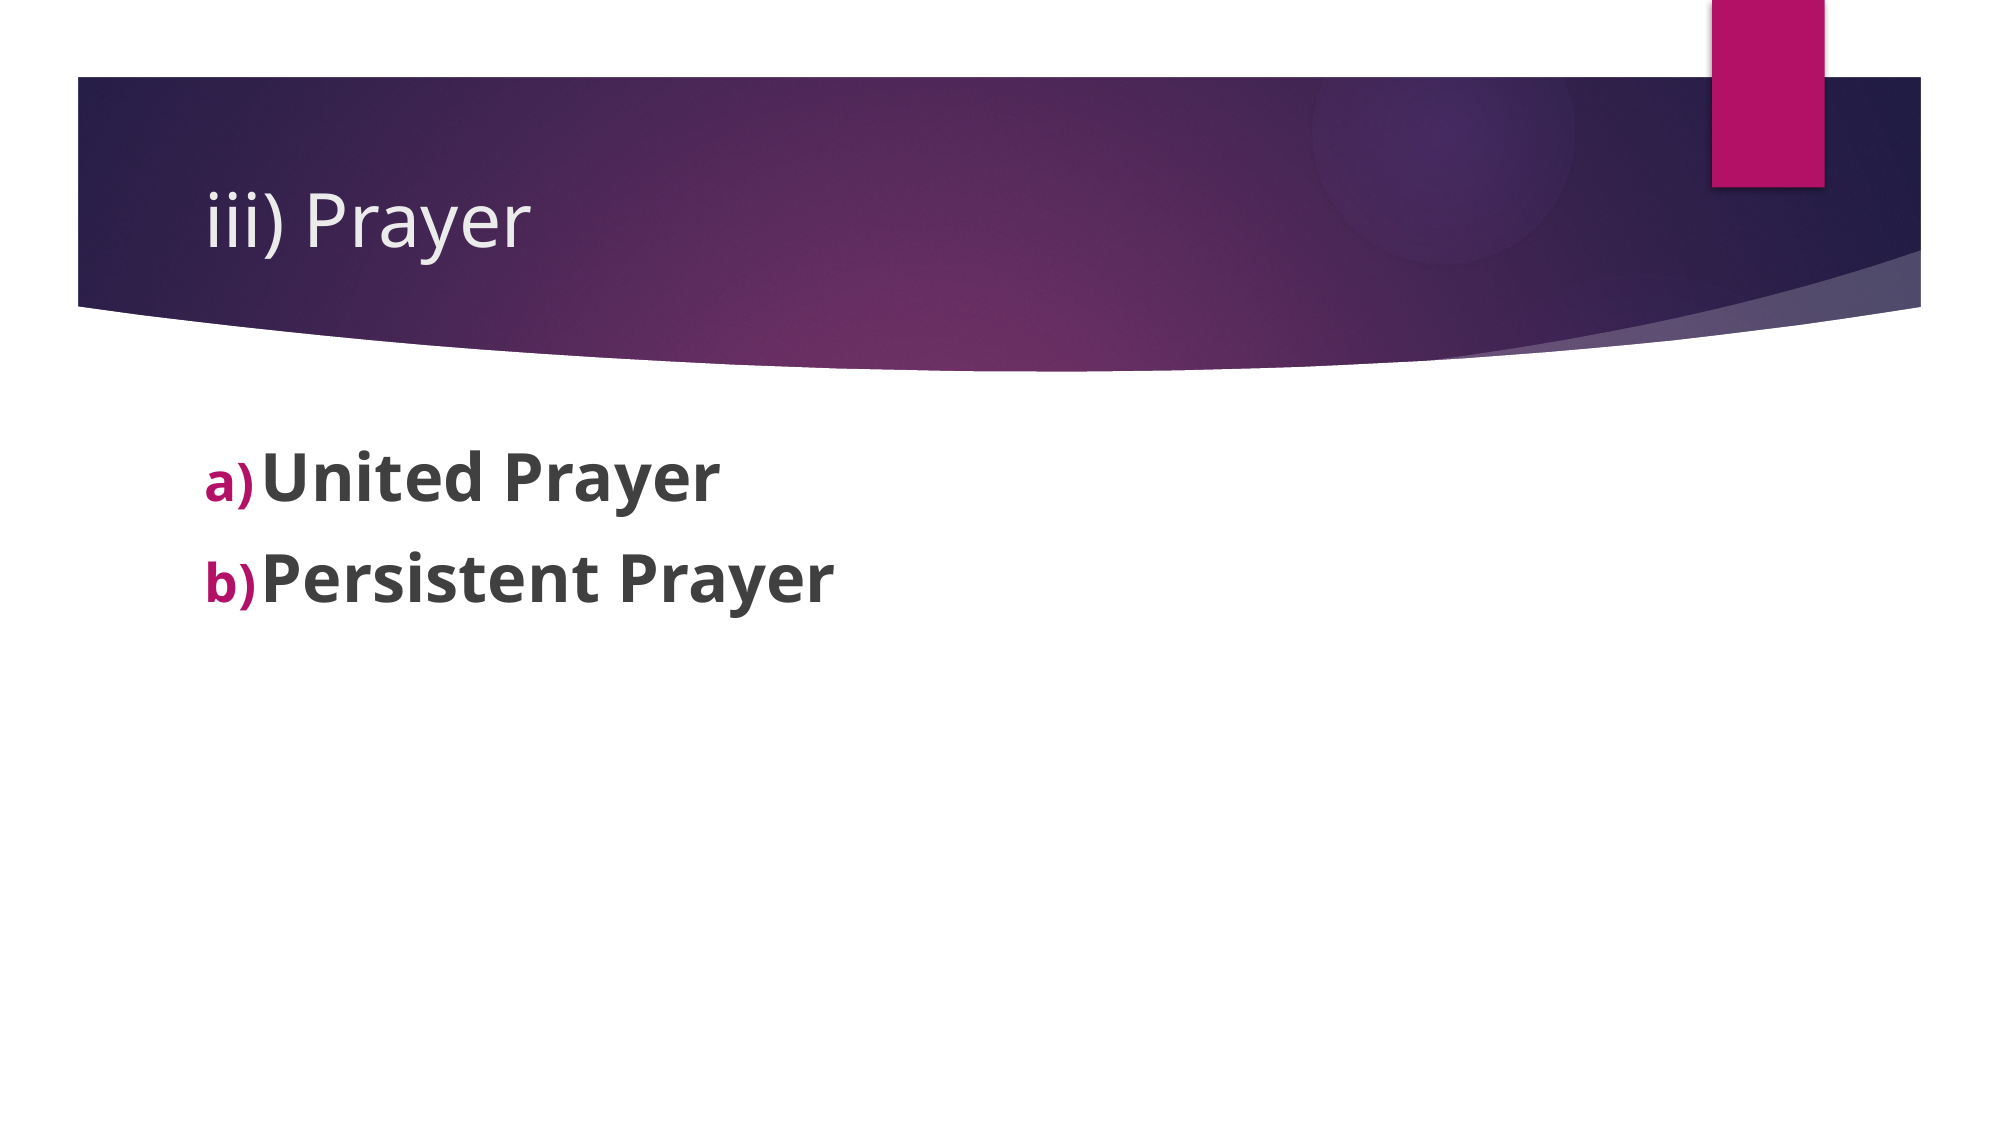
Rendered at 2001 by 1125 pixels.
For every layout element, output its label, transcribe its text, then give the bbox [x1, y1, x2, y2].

title iii) Prayer [189, 159, 1627, 276]
list United Prayer Persistent Prayer [189, 427, 1638, 988]
